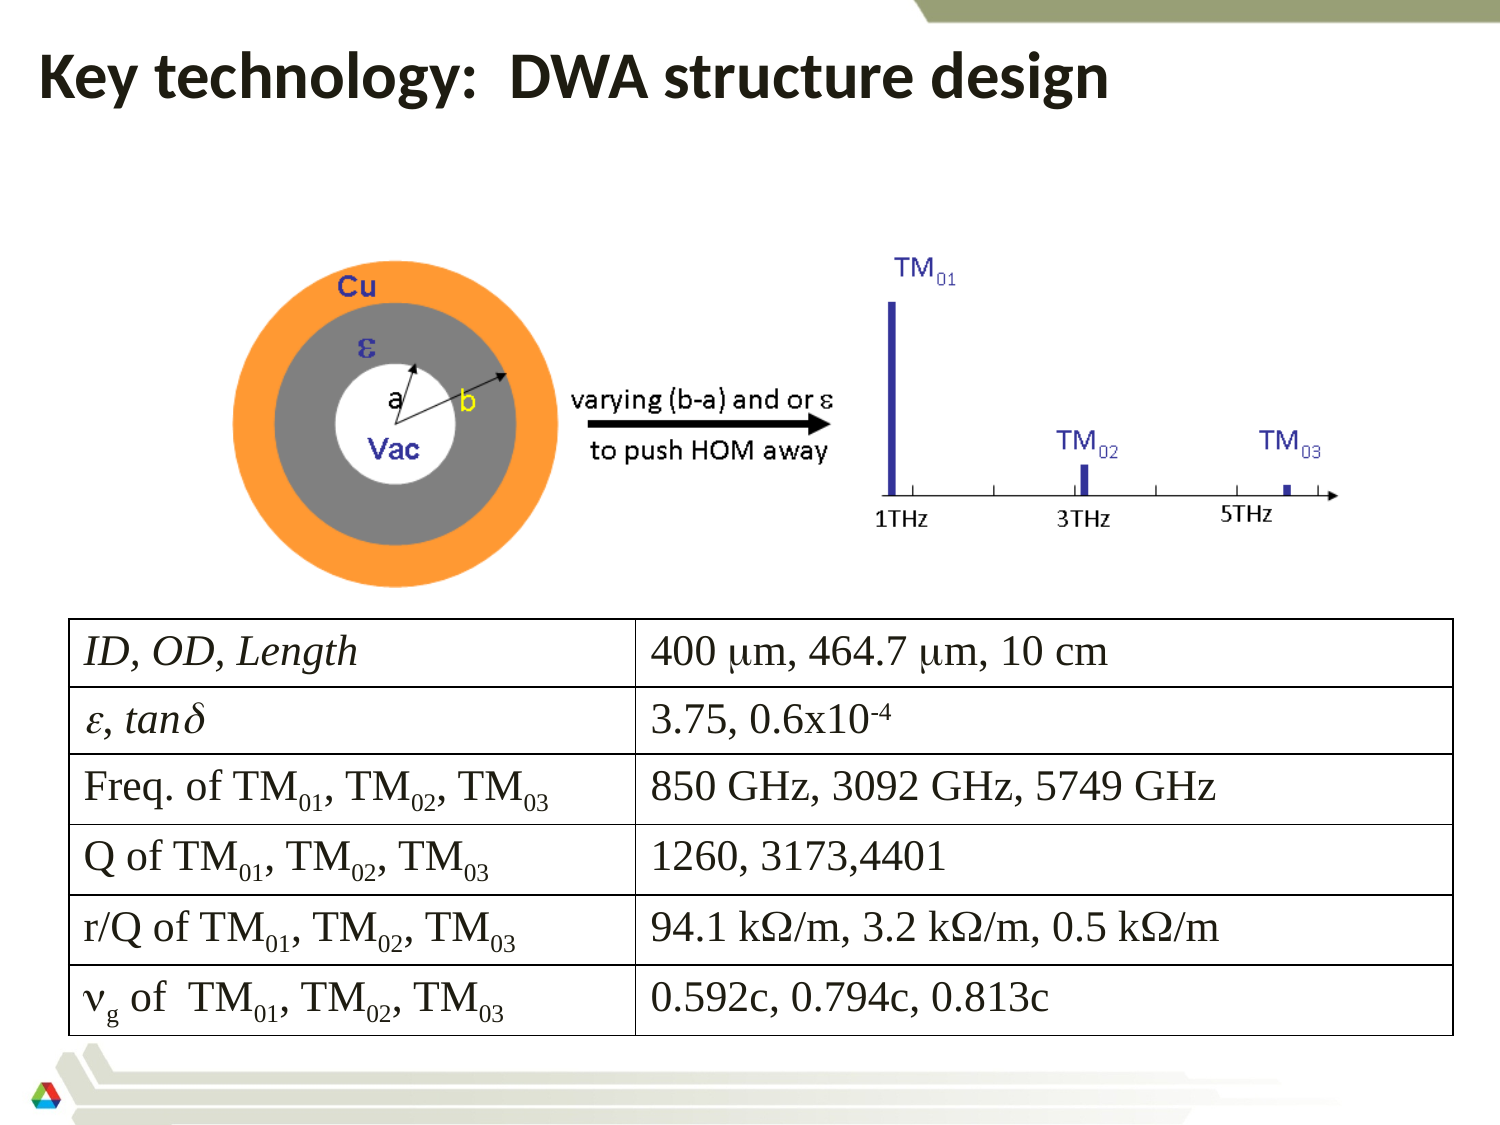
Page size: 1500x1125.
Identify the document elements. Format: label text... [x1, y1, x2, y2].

table_cell Q of TM01, TM02, TM03 [70, 825, 635, 894]
table_cell 0.592c, 0.794c, 0.813c [636, 966, 1452, 1035]
text_box Key technology: DWA structure design [24, 25, 1381, 119]
table_cell ng of TM01, TM02, TM03 [70, 966, 635, 1035]
table_cell 3.75, 0.6x10-4 [636, 688, 1452, 753]
picture [231, 241, 1349, 589]
table_header ID, OD, Length [70, 620, 635, 686]
table_cell 850 GHz, 3092 GHz, 5749 GHz [636, 755, 1452, 824]
table_cell 94.1 k/m, 3.2 k/m, 0.5 k/m [636, 896, 1452, 964]
table_cell , tan [70, 688, 635, 753]
picture [0, 1037, 1500, 1125]
table_cell r/Q of TM01, TM02, TM03 [70, 896, 635, 964]
table_header 400 m, 464.7 m, 10 cm [636, 620, 1452, 686]
picture [0, 0, 1500, 24]
table_cell Freq. of TM01, TM02, TM03 [70, 755, 635, 824]
table_cell 1260, 3173,4401 [636, 825, 1452, 894]
